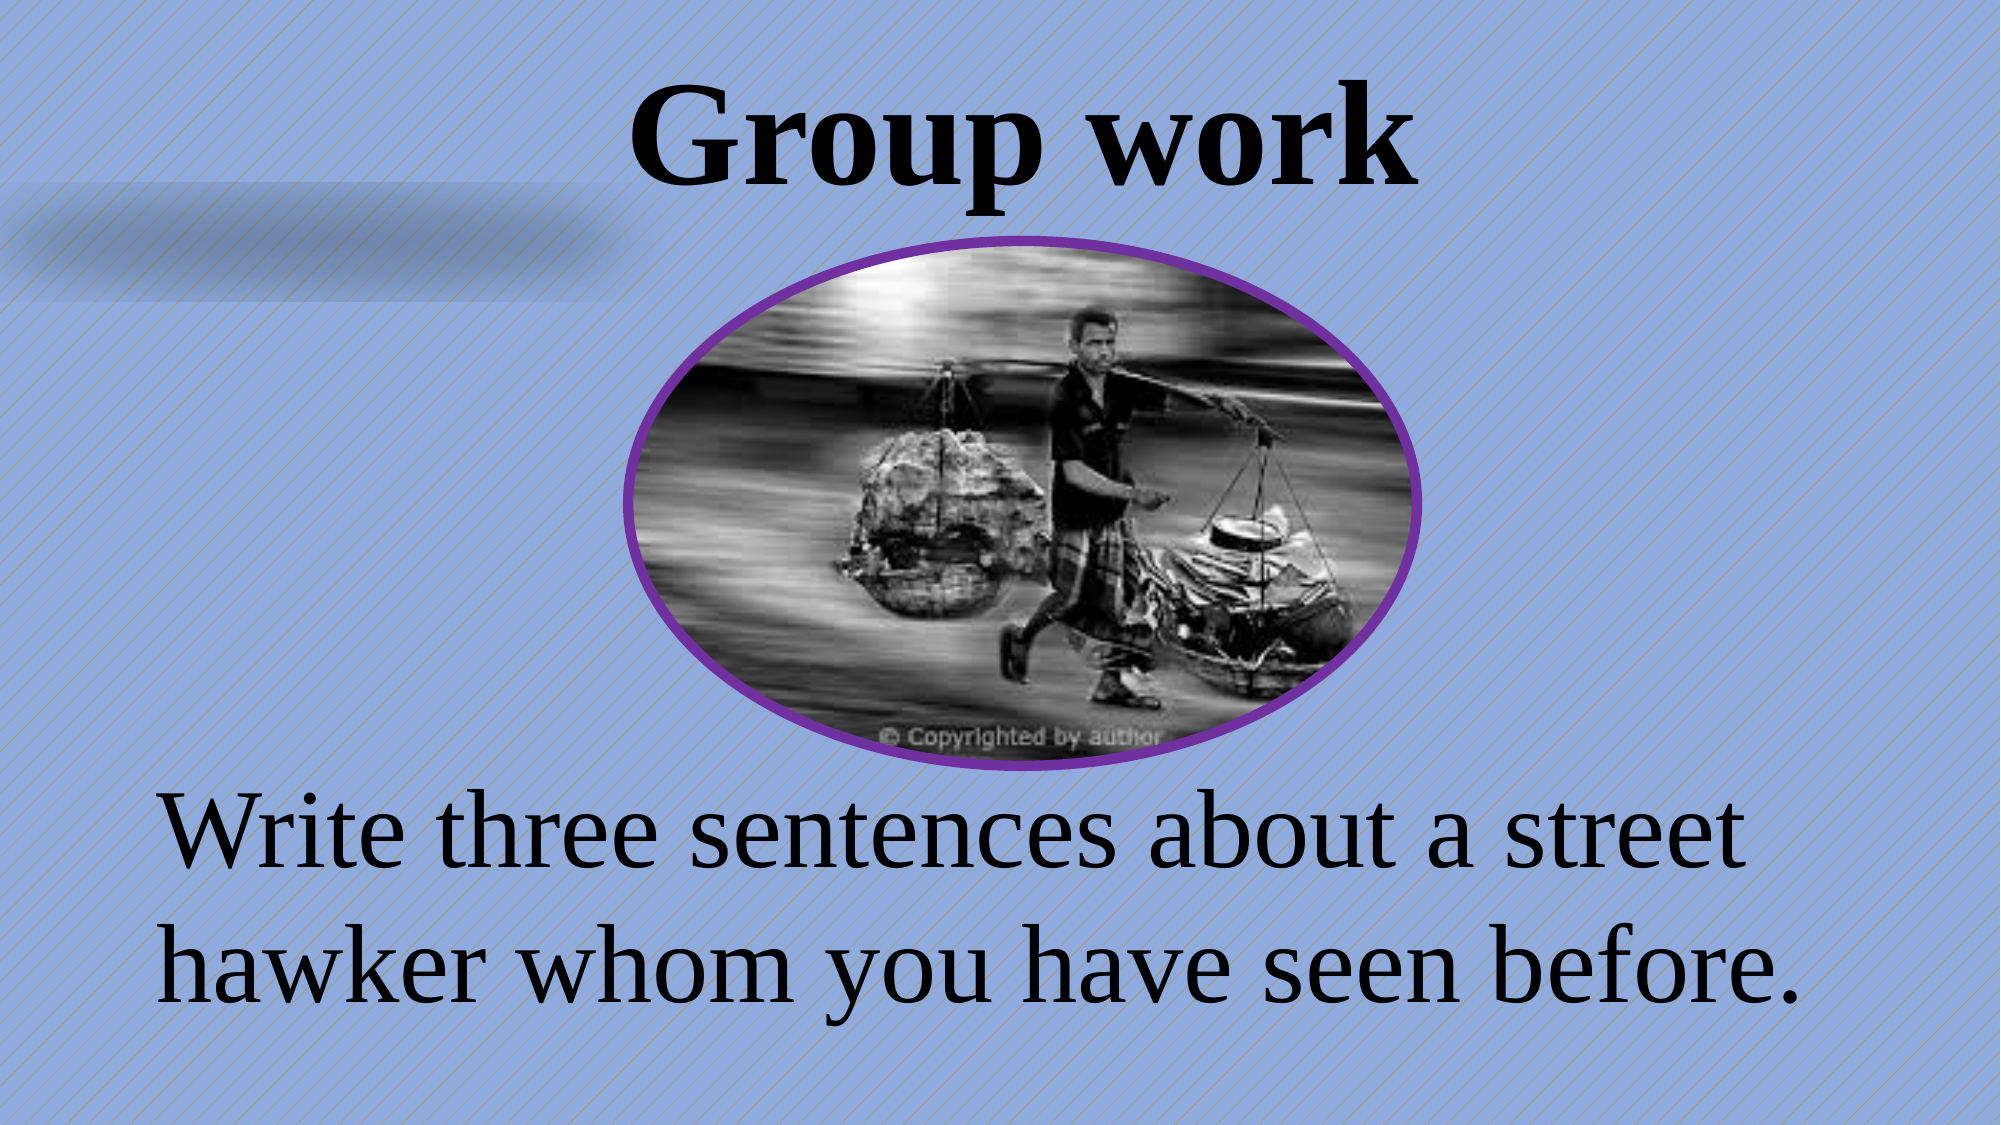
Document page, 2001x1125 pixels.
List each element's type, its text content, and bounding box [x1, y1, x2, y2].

text_box Group work [570, 27, 1475, 223]
picture [628, 240, 1417, 766]
text_box Write three sentences about a street hawker whom you have seen before. [141, 747, 1904, 1033]
